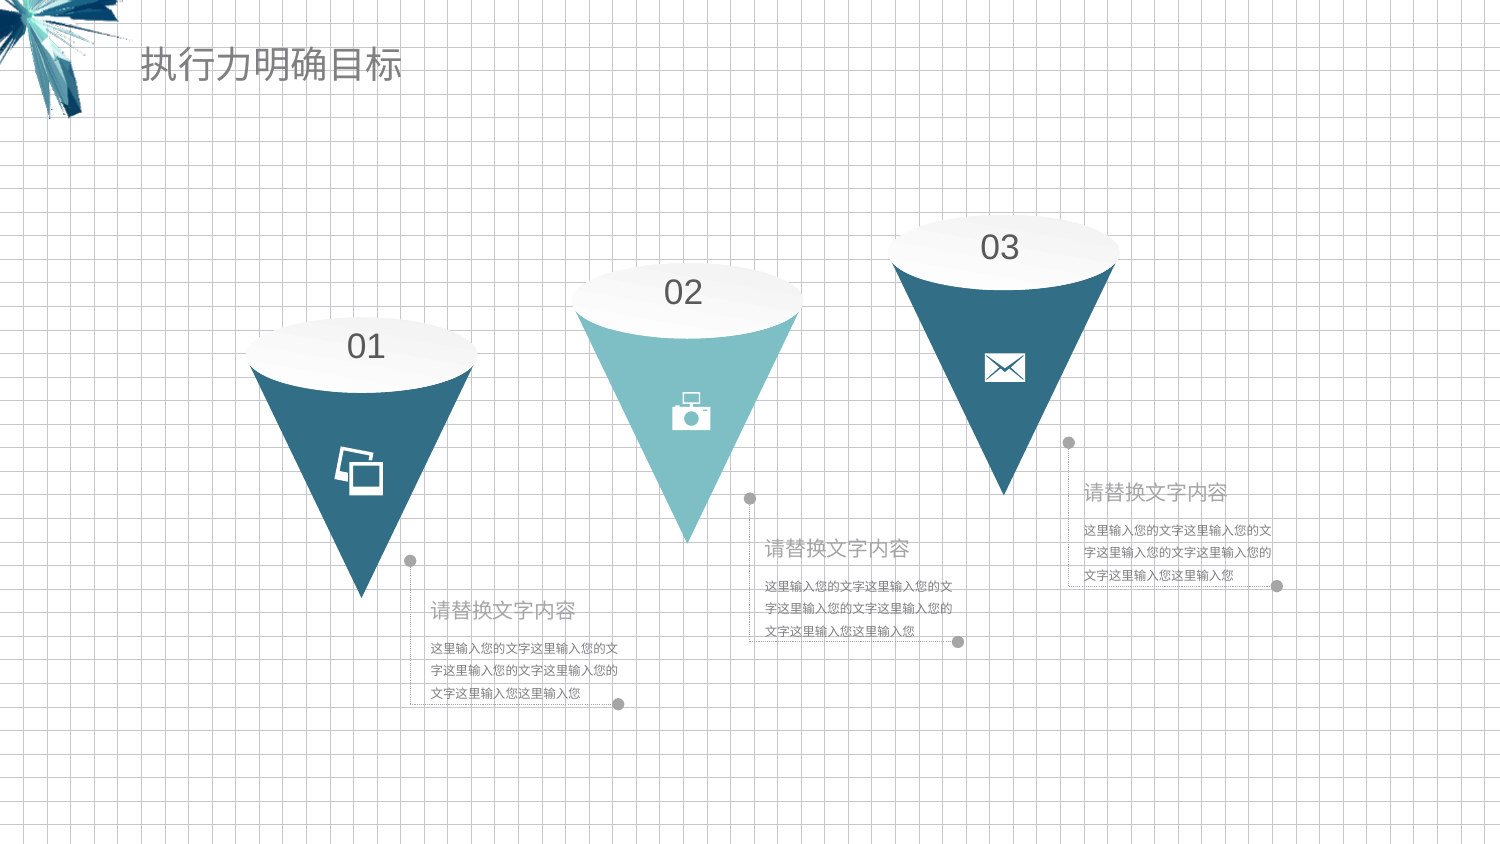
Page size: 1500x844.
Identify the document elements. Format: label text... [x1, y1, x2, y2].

text_box 这里输入您的文字这里输入您的文字这里输入您的文字这里输入您的文字这里输入您这里输入您 [1073, 509, 1285, 588]
text_box 请替换文字内容 [754, 525, 934, 565]
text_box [887, 214, 1120, 496]
picture [0, 0, 135, 119]
text_box 01 [336, 309, 397, 316]
text_box 这里输入您的文字这里输入您的文字这里输入您的文字这里输入您的文字这里输入您这里输入您 [754, 565, 966, 644]
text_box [334, 446, 384, 496]
text_box 这里输入您的文字这里输入您的文字这里输入您的文字这里输入您的文字这里输入您这里输入您 [420, 628, 632, 706]
text_box 请替换文字内容 [1073, 469, 1253, 509]
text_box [245, 317, 478, 599]
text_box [571, 263, 804, 545]
text_box 02 [653, 255, 714, 261]
text_box 请替换文字内容 [420, 588, 600, 628]
text_box 执行力明确目标 [140, 32, 491, 95]
